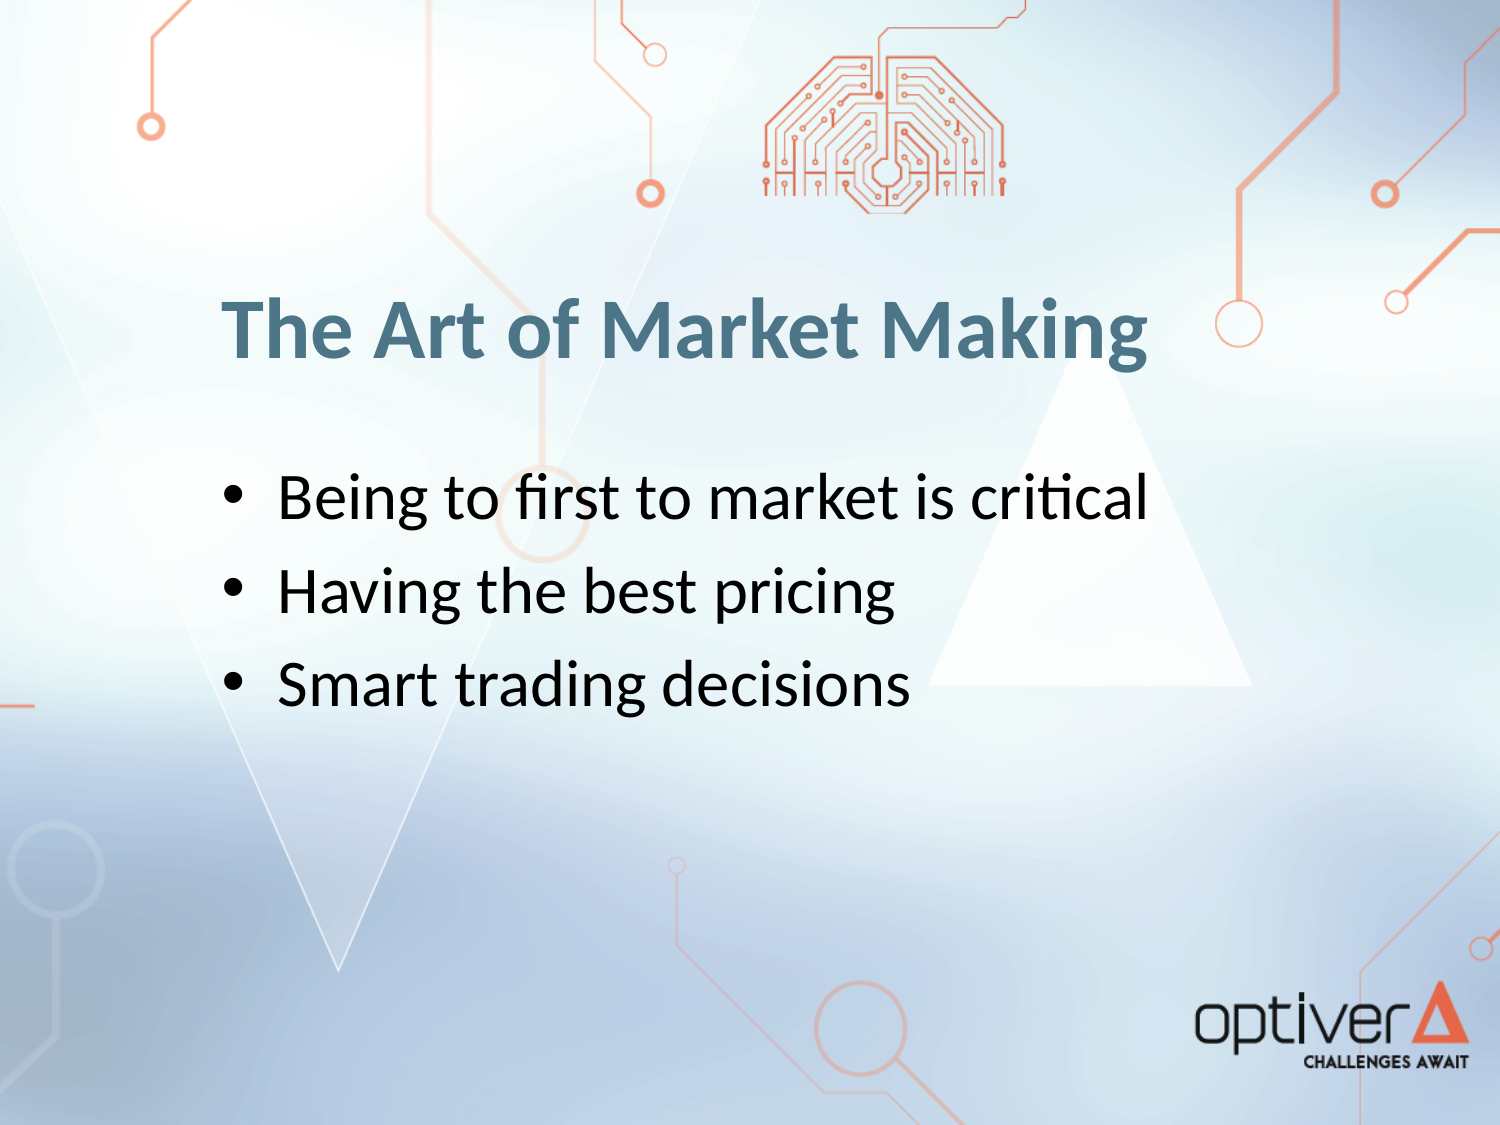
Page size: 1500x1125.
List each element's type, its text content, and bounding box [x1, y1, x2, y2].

title The Art of Market Making [206, 230, 1275, 418]
list Being to first to market is critical Having the best pricing Smart trading decisions [206, 445, 1275, 1005]
picture [0, 0, 1500, 1125]
